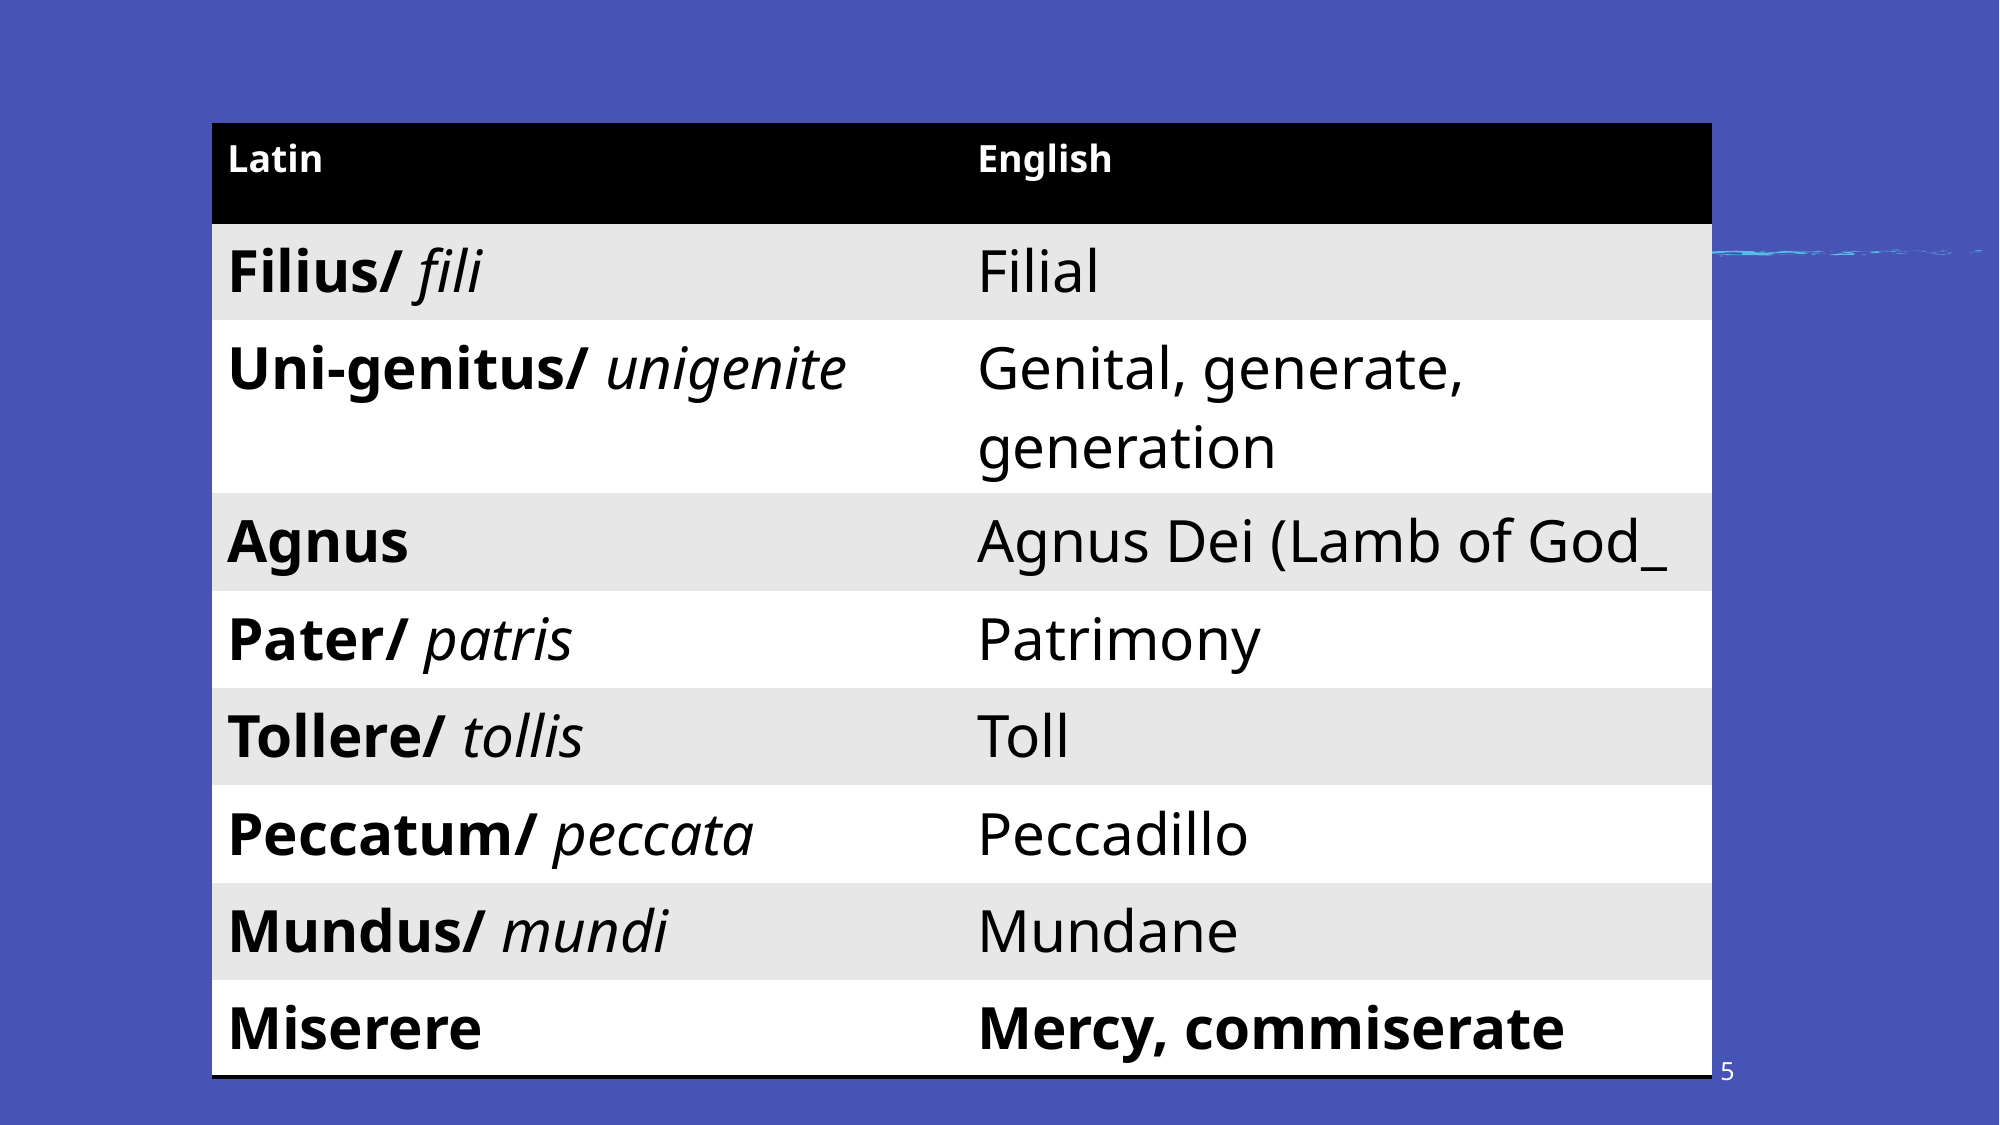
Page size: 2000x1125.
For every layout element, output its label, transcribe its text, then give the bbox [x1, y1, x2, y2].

table_cell Agnus Dei (Lamb of God_ [962, 493, 1712, 591]
table_cell Tollere/ tollis [212, 688, 962, 785]
table_cell Toll [962, 688, 1712, 785]
table_cell Uni-genitus/ unigenite [212, 320, 962, 493]
table_cell Mundus/ mundi [212, 883, 962, 980]
table_cell Genital, generate, generation [962, 320, 1712, 493]
table_cell Mercy, commiserate [962, 980, 1712, 1075]
slide_number 5 [1562, 1050, 1750, 1096]
table_cell Peccatum/ peccata [212, 785, 962, 883]
table_header Latin [212, 127, 962, 221]
table_header English [962, 127, 1712, 221]
table_cell Mundane [962, 883, 1712, 980]
table_cell Peccadillo [962, 785, 1712, 883]
table_cell Patrimony [962, 591, 1712, 688]
table_cell Agnus [212, 493, 962, 591]
table_cell Pater/ patris [212, 591, 962, 688]
table_cell Filial [962, 224, 1712, 320]
table_cell Miserere [212, 980, 962, 1075]
table_cell Filius/ fili [212, 224, 962, 320]
